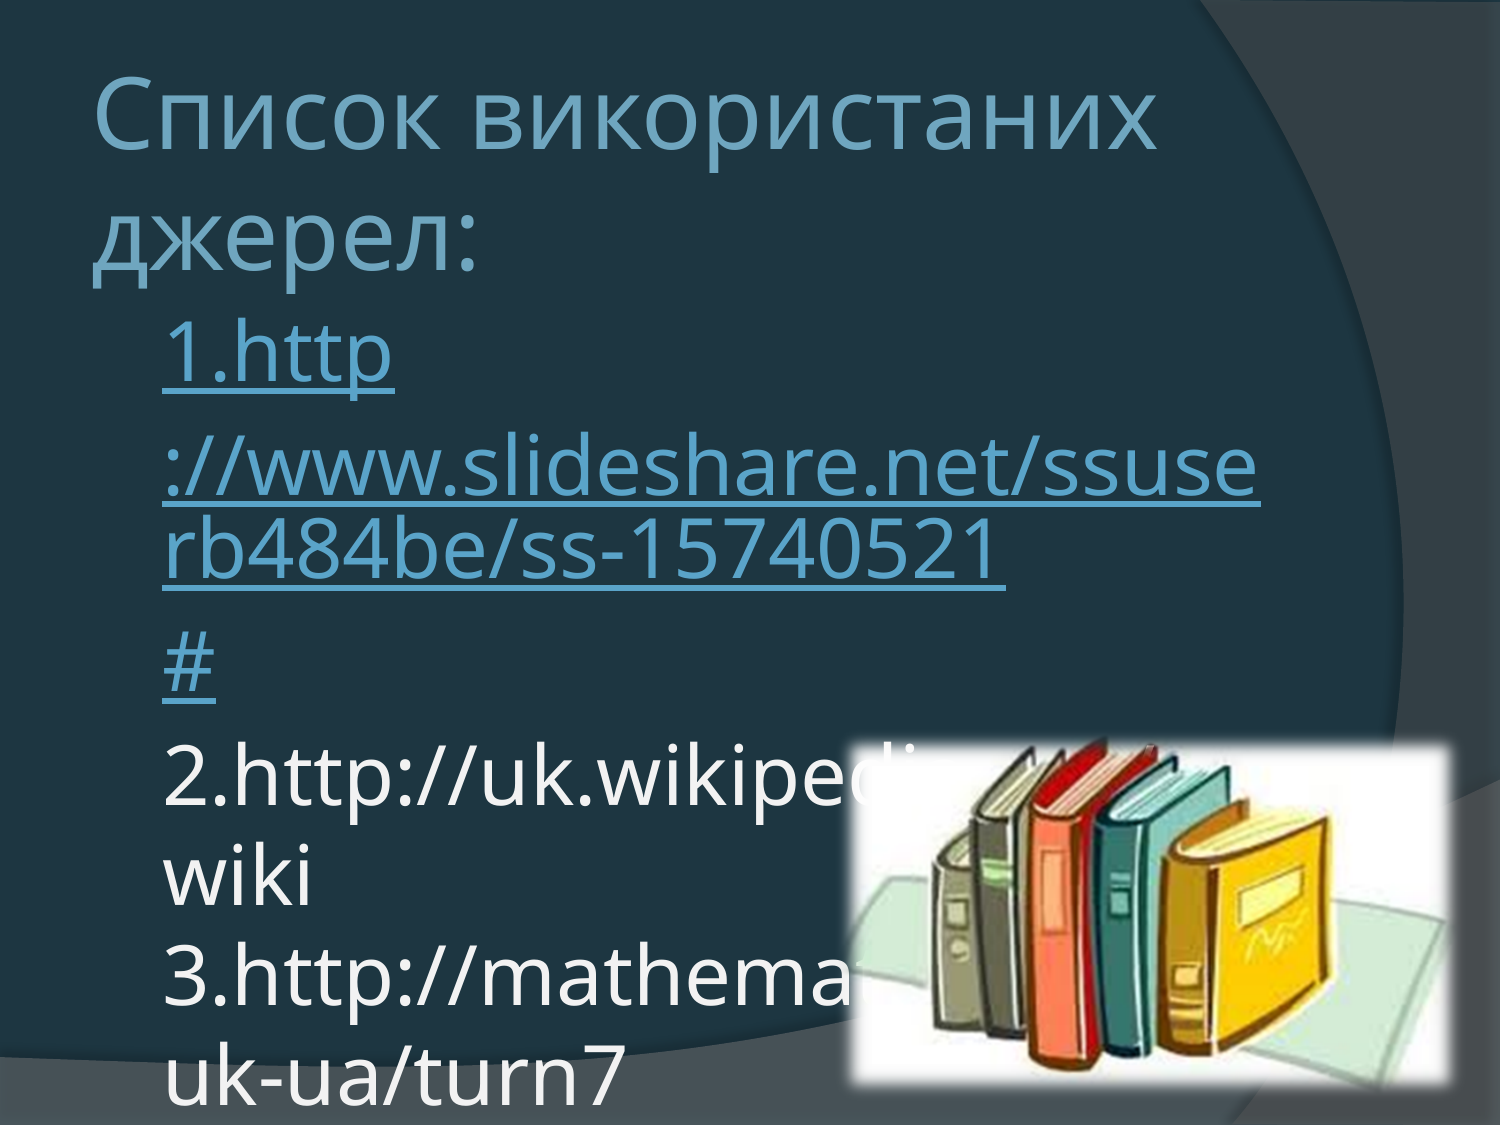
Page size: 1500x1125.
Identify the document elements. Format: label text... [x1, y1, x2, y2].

text_box Список використаних джерел: [76, 42, 1270, 298]
text_box 1.http://www.slideshare.net/ssuserb484be/ss-15740521# 2.http://uk.wikipedia.org/wiki 3.http://mathematic.com/uk-ua/turn7 [147, 290, 1306, 1046]
picture [832, 725, 1469, 1104]
